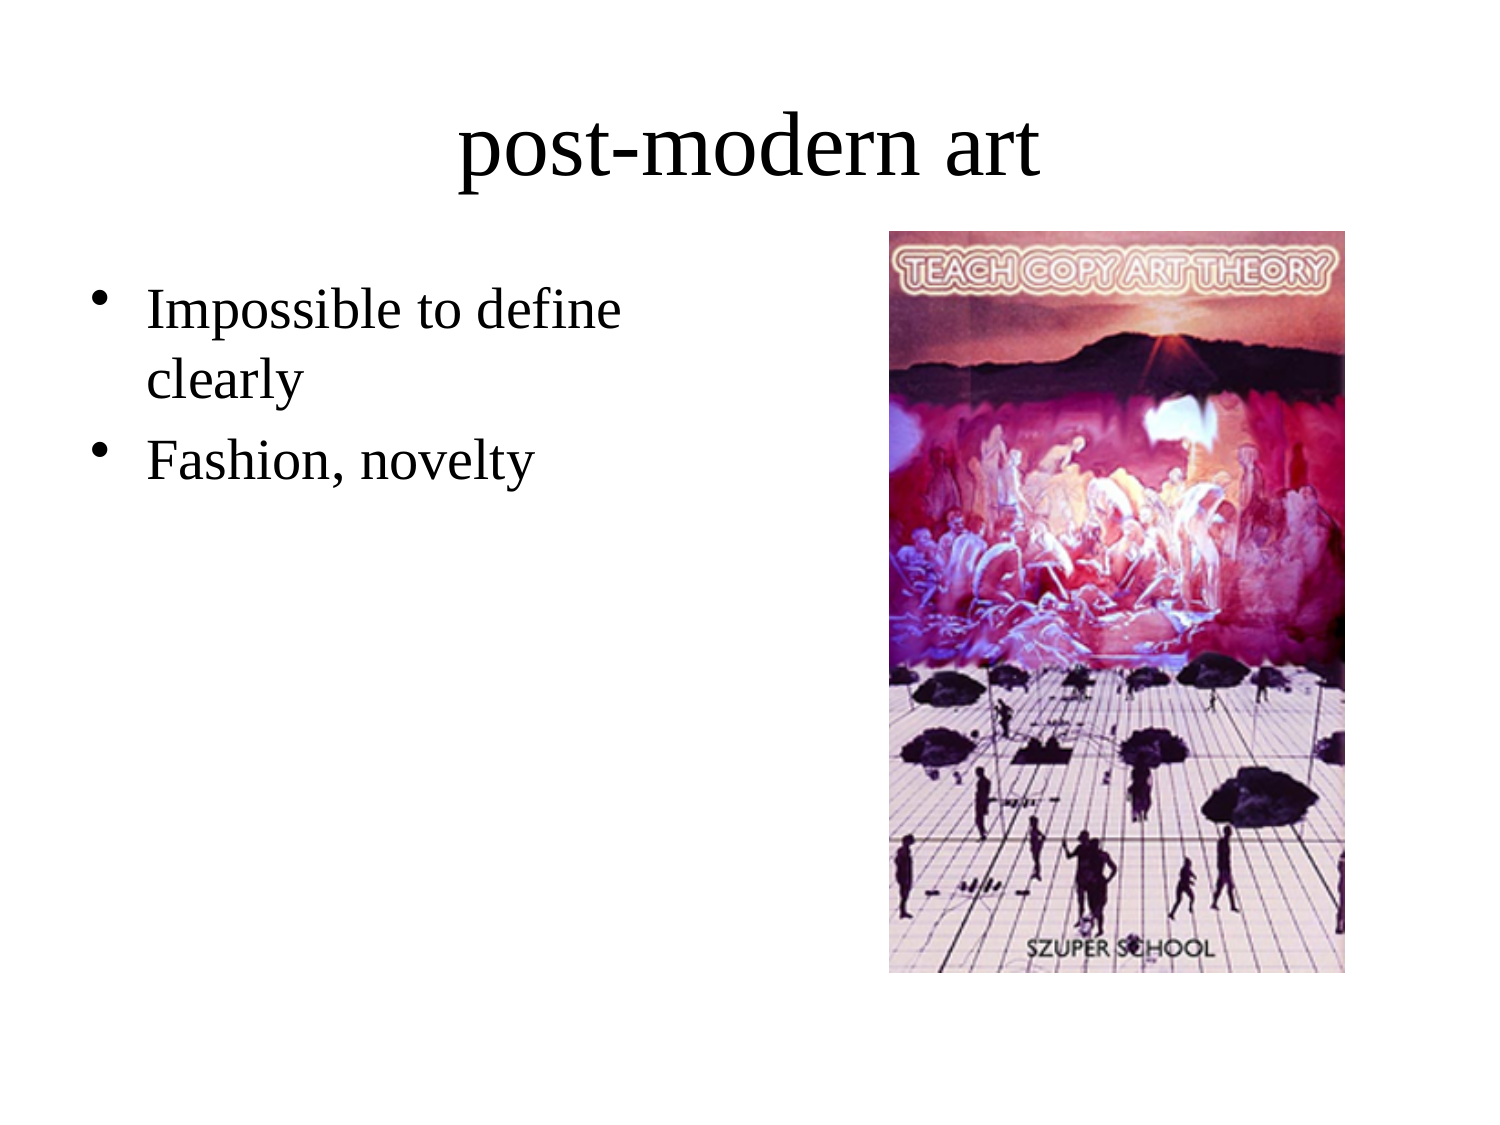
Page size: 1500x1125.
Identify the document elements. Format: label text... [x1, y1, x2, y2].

title post-modern art [74, 44, 1426, 233]
picture [888, 231, 1346, 973]
list Impossible to define clearly Fashion, novelty [74, 262, 738, 1006]
